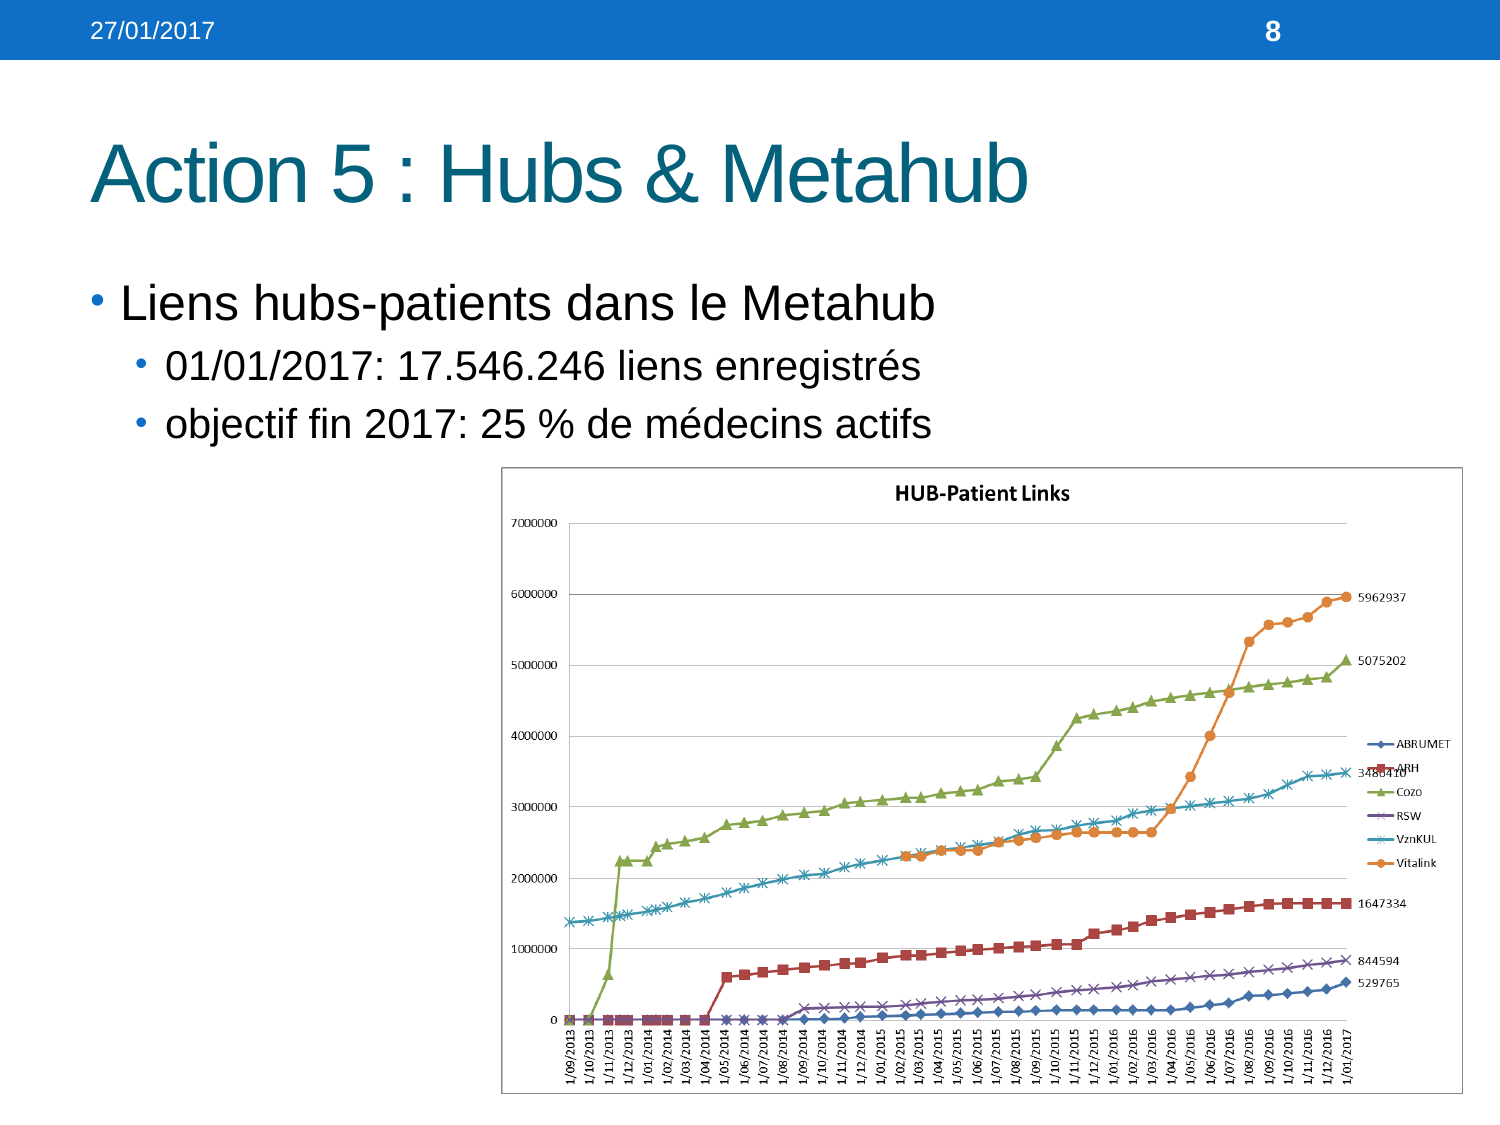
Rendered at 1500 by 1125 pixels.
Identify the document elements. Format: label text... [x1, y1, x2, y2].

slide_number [75, 3, 550, 57]
title Action 5 : Hubs & Metahub [75, 87, 1425, 250]
picture [501, 467, 1463, 1095]
slide_number 8 [1250, 3, 1425, 57]
list Liens hubs-patients dans le Metahub 01/01/2017: 17.546.246 liens enregistrés objectif fin 2017: 25 % de médecins actifs [75, 262, 1425, 1063]
